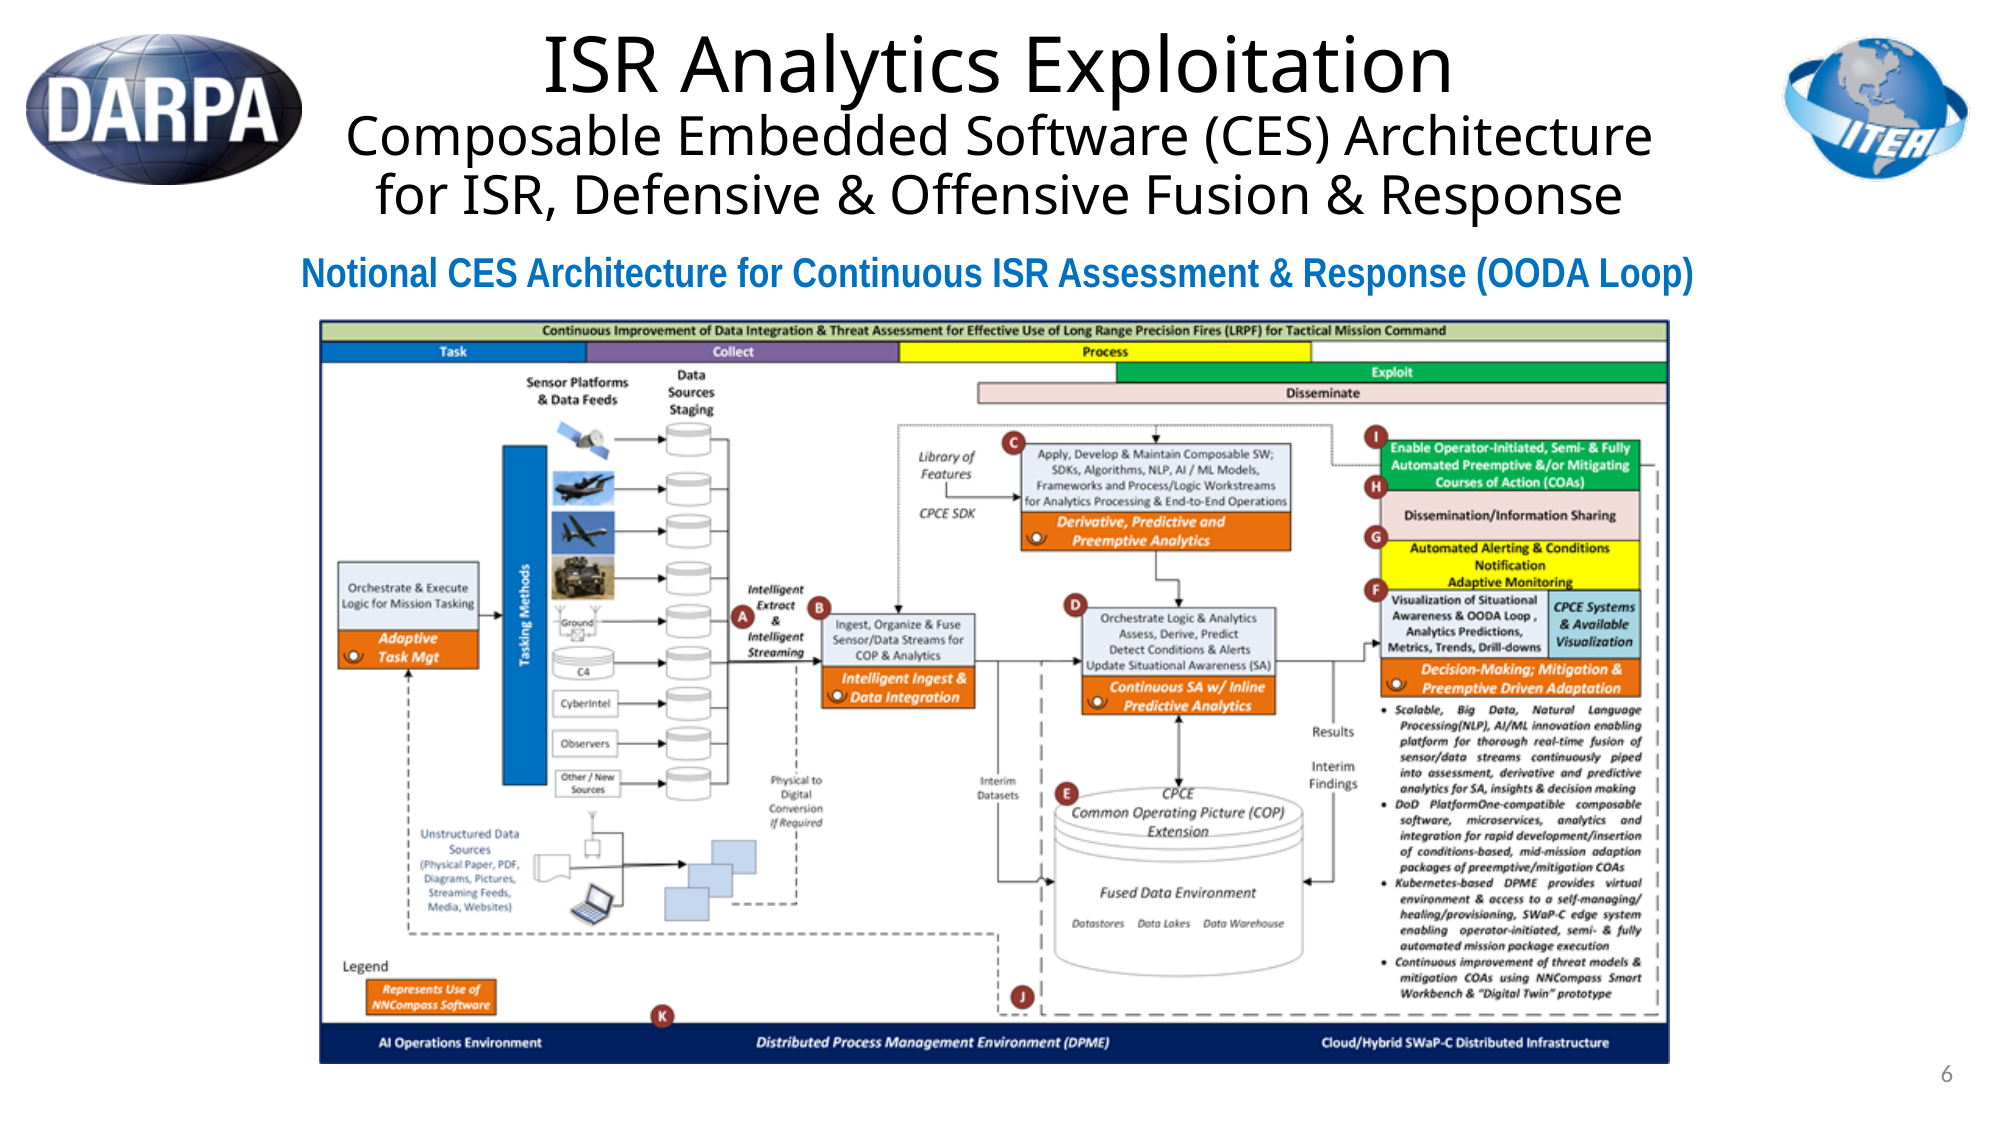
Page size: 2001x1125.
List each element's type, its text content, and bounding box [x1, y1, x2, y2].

picture [319, 318, 1670, 1064]
picture [1781, 34, 1973, 185]
slide_number 6 [1518, 1042, 1969, 1103]
list Notional CES Architecture for Continuous ISR Assessment & Response (OODA Loop) [172, 244, 1825, 1030]
title ISR Analytics Exploitation Composable Embedded Software (CES) Architecture for ISR, Defensive & Offensive Fusion & Response [137, 17, 1863, 235]
picture [26, 34, 302, 185]
